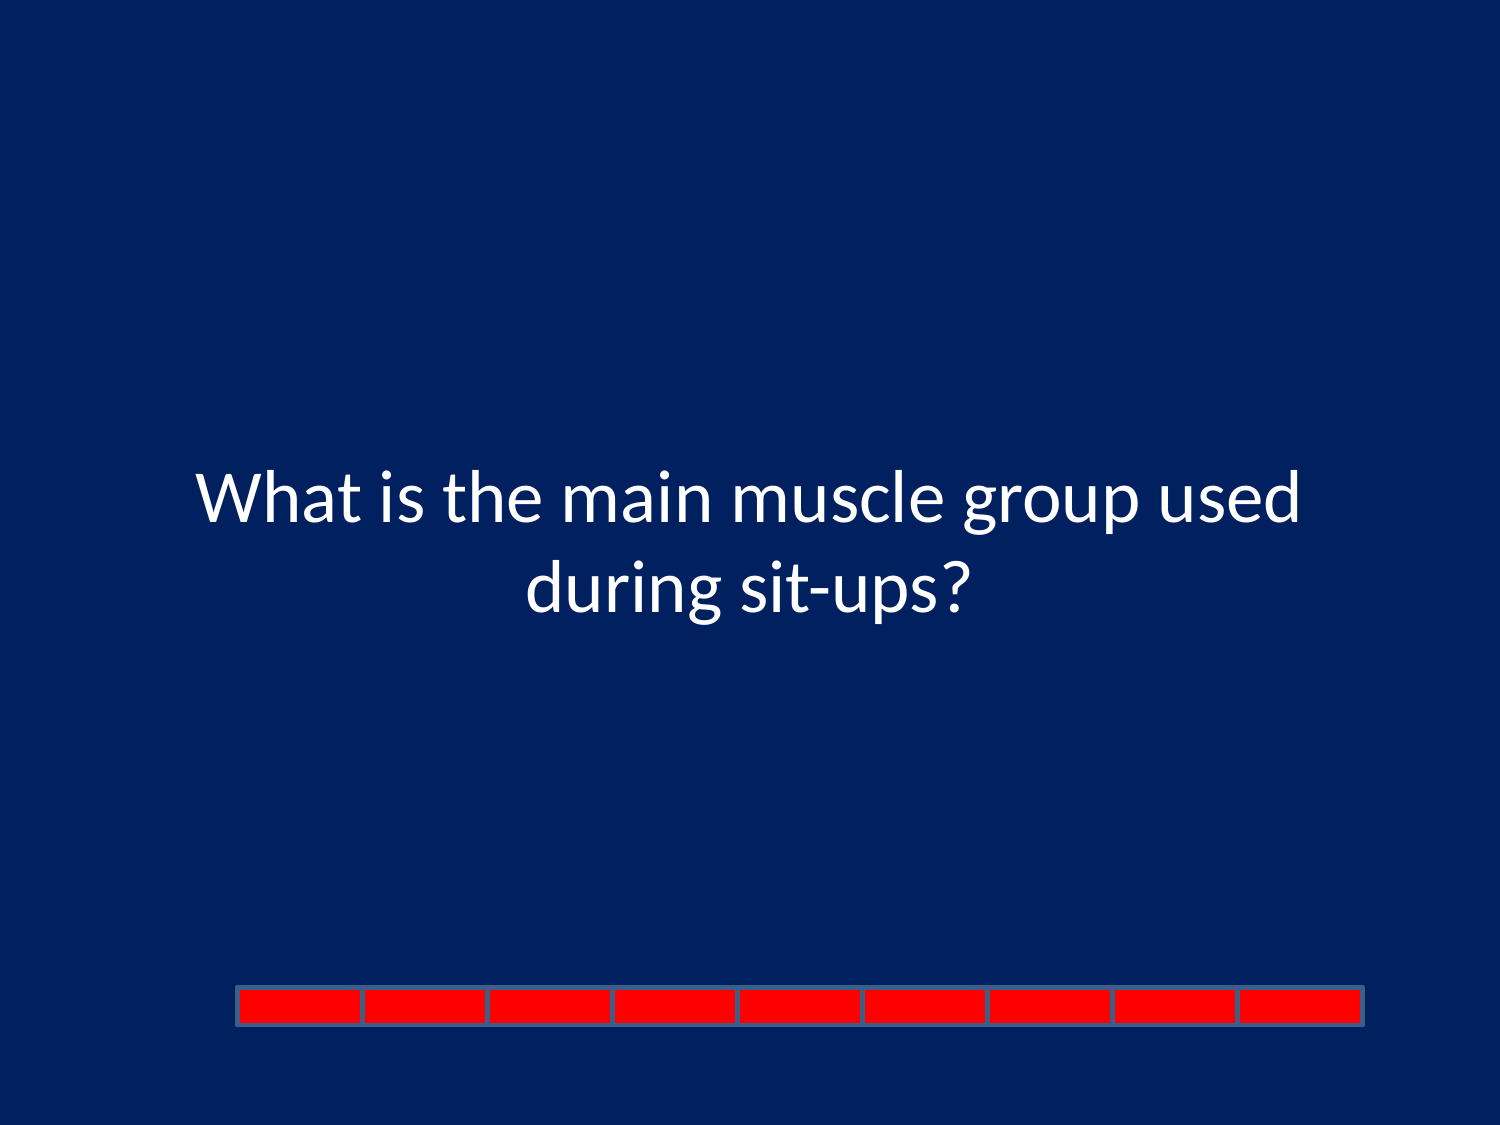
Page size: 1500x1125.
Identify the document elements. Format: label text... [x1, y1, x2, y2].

text_box [485, 985, 610, 1027]
text_box [1240, 985, 1365, 1027]
text_box [610, 985, 735, 1027]
title What is the main muscle group used during sit-ups? [75, 399, 1425, 675]
text_box [235, 985, 360, 1027]
text_box [735, 985, 865, 1027]
text_box [360, 985, 485, 1027]
text_box [865, 985, 990, 1027]
text_box [1115, 985, 1240, 1027]
text_box [990, 985, 1115, 1027]
